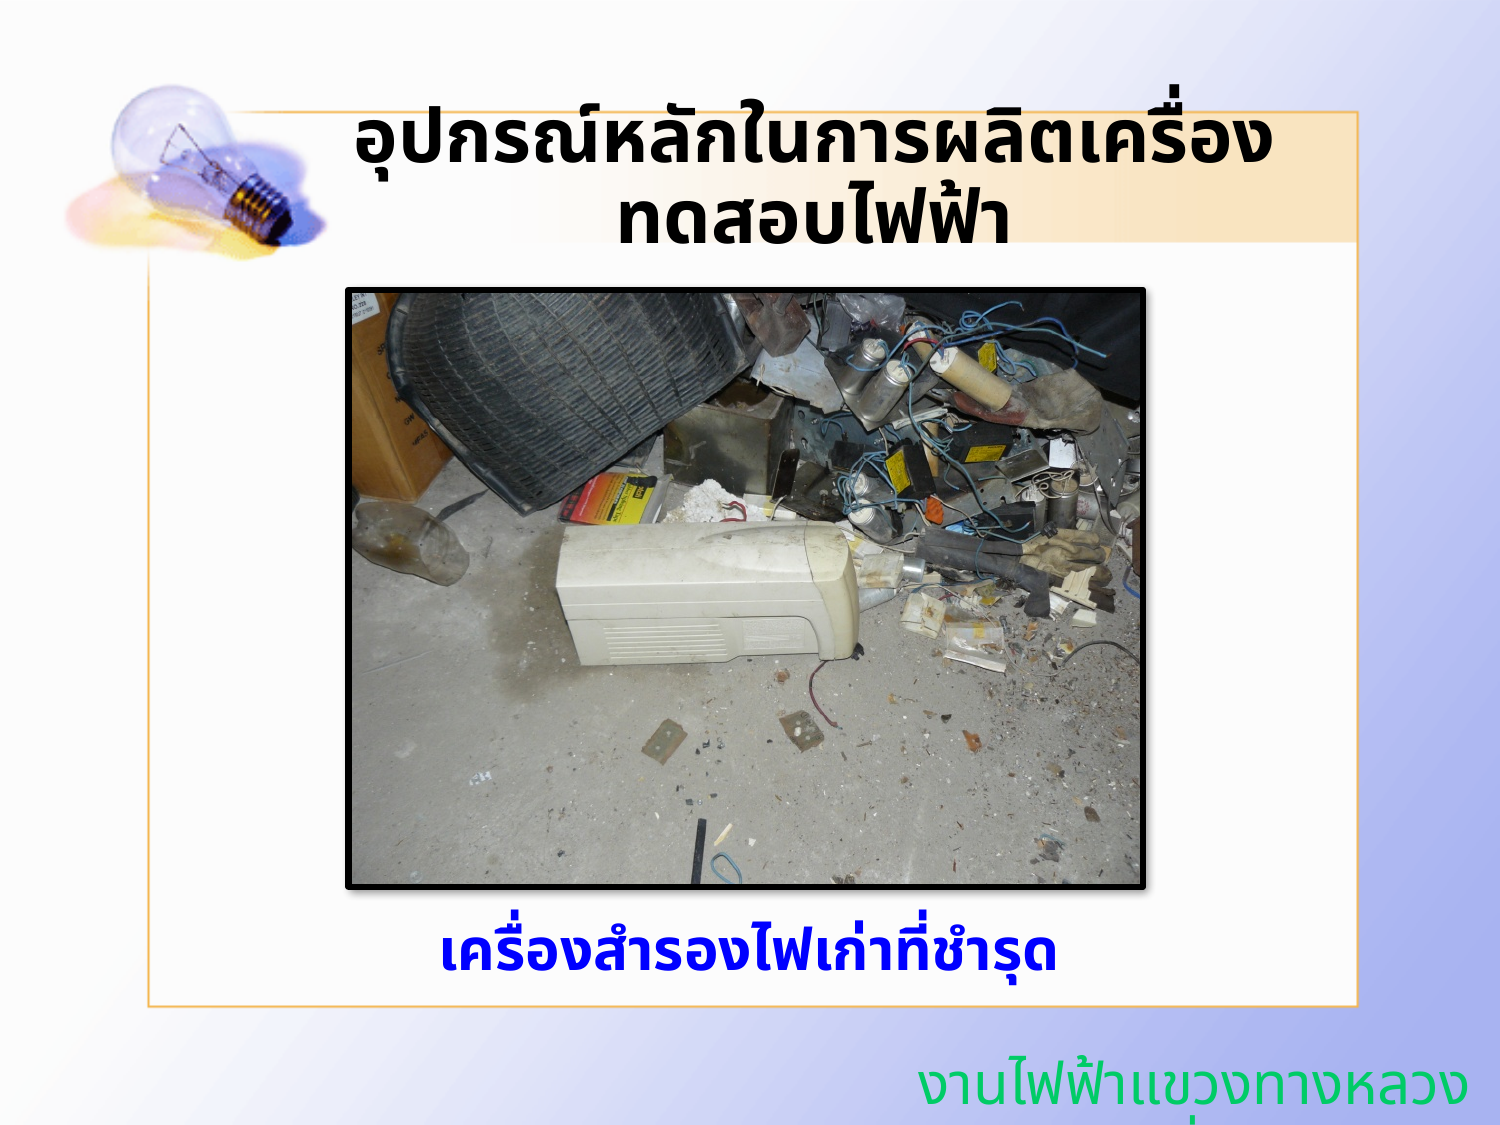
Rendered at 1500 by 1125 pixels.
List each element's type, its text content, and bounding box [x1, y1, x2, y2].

text_box เครื่องสำรองไฟเก่าที่ชำรุด [423, 905, 1075, 990]
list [351, 292, 1140, 884]
text_box งานไฟฟ้าแขวงทางหลวงสุพรรณบุรีที่ 1 [903, 1039, 1500, 1125]
picture [0, 0, 1500, 1125]
title อุปกรณ์หลักในการผลิตเครื่องทดสอบไฟฟ้า [301, 113, 1329, 244]
